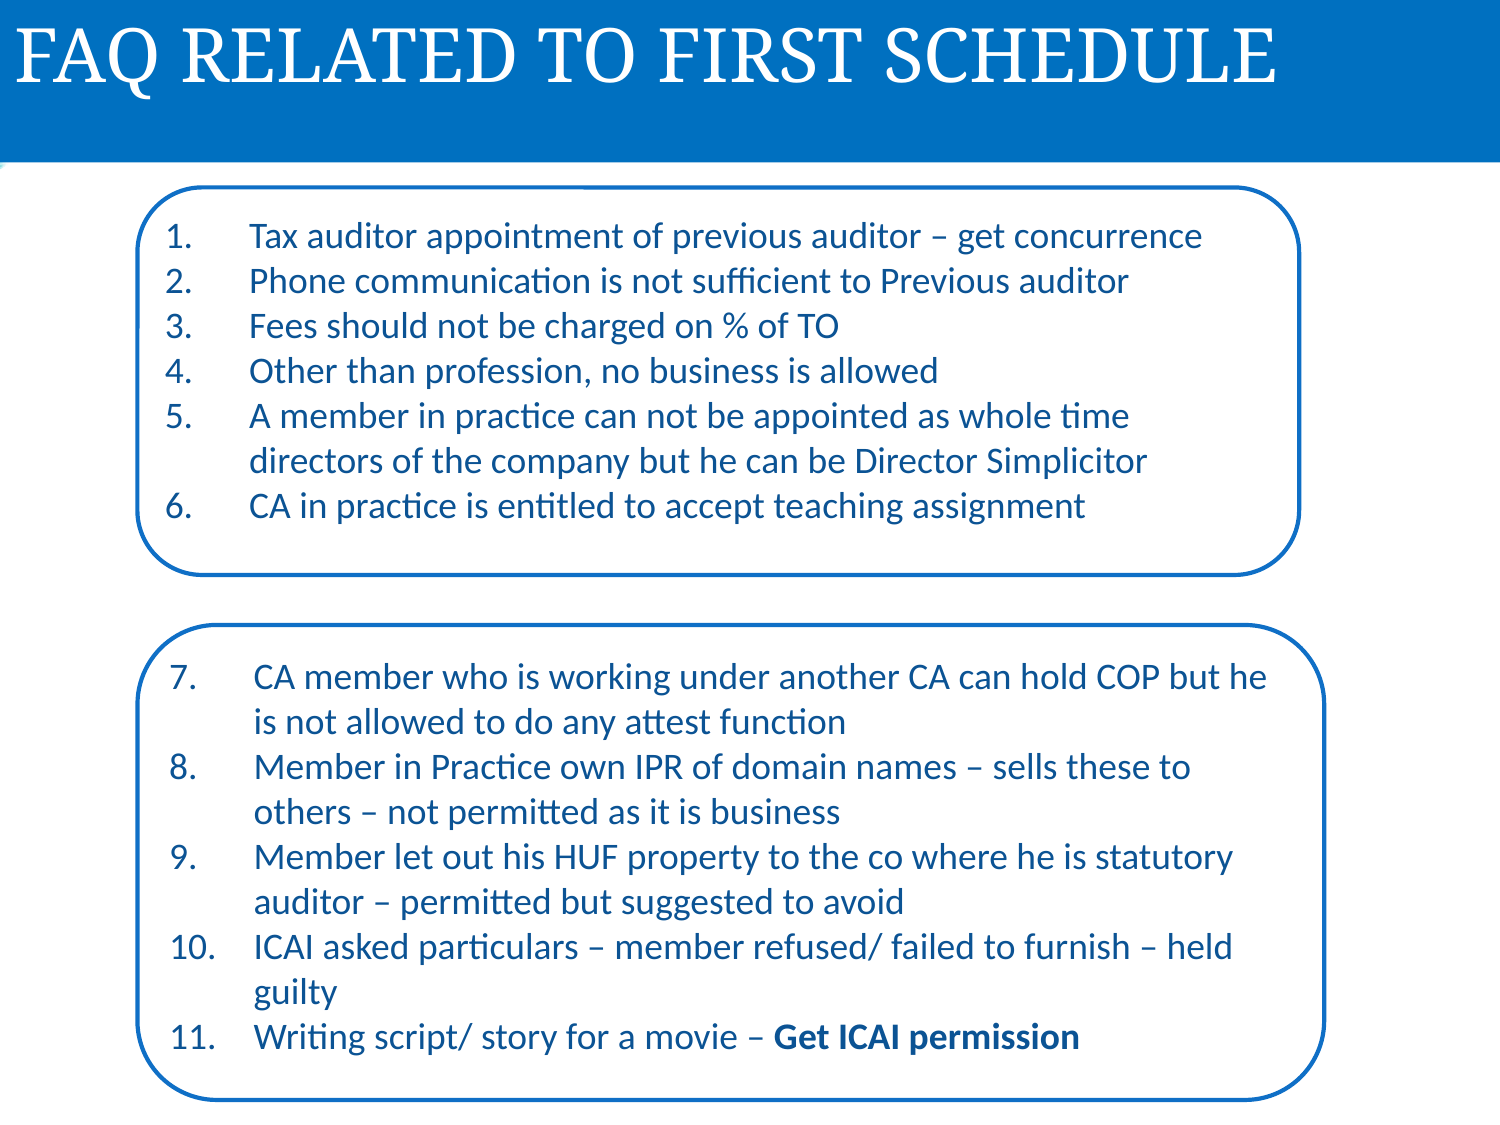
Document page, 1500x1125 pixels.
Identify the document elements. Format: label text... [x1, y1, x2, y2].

text_box CA member who is working under another CA can hold COP but he is not allowed to do any attest function Member in Practice own IPR of domain names – sells these to others – not permitted as it is business Member let out his HUF property to the co where he is statutory auditor – permitted but suggested to avoid ICAI asked particulars – member refused/ failed to furnish – held guilty Writing script/ story for a movie – Get ICAI permission [135, 622, 1327, 1103]
text_box Tax auditor appointment of previous auditor – get concurrence Phone communication is not sufficient to Previous auditor Fees should not be charged on % of TO Other than profession, no business is allowed A member in practice can not be appointed as whole time directors of the company but he can be Director Simplicitor CA in practice is entitled to accept teaching assignment [135, 185, 1302, 578]
text_box FAQ RELATED TO FIRST SCHEDULE [0, 0, 1500, 163]
